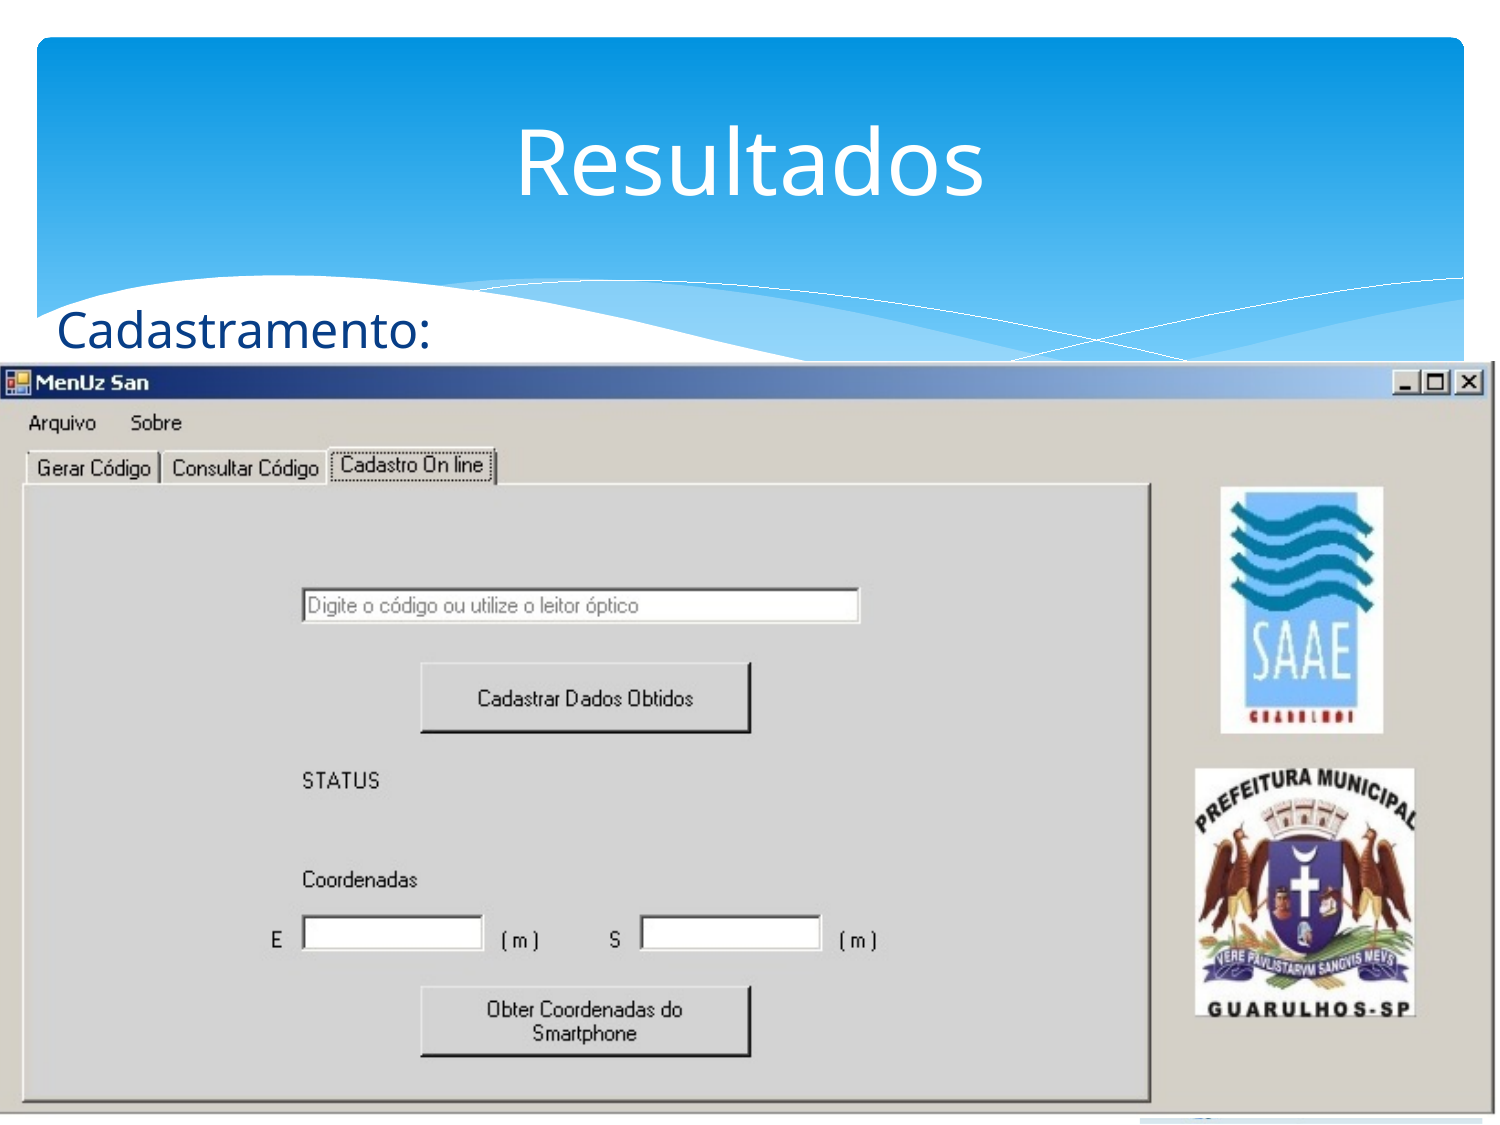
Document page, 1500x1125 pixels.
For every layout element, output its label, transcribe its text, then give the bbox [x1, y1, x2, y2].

title Resultados [75, 55, 1425, 261]
picture [0, 361, 1497, 1124]
list Cadastramento: [41, 290, 1257, 359]
